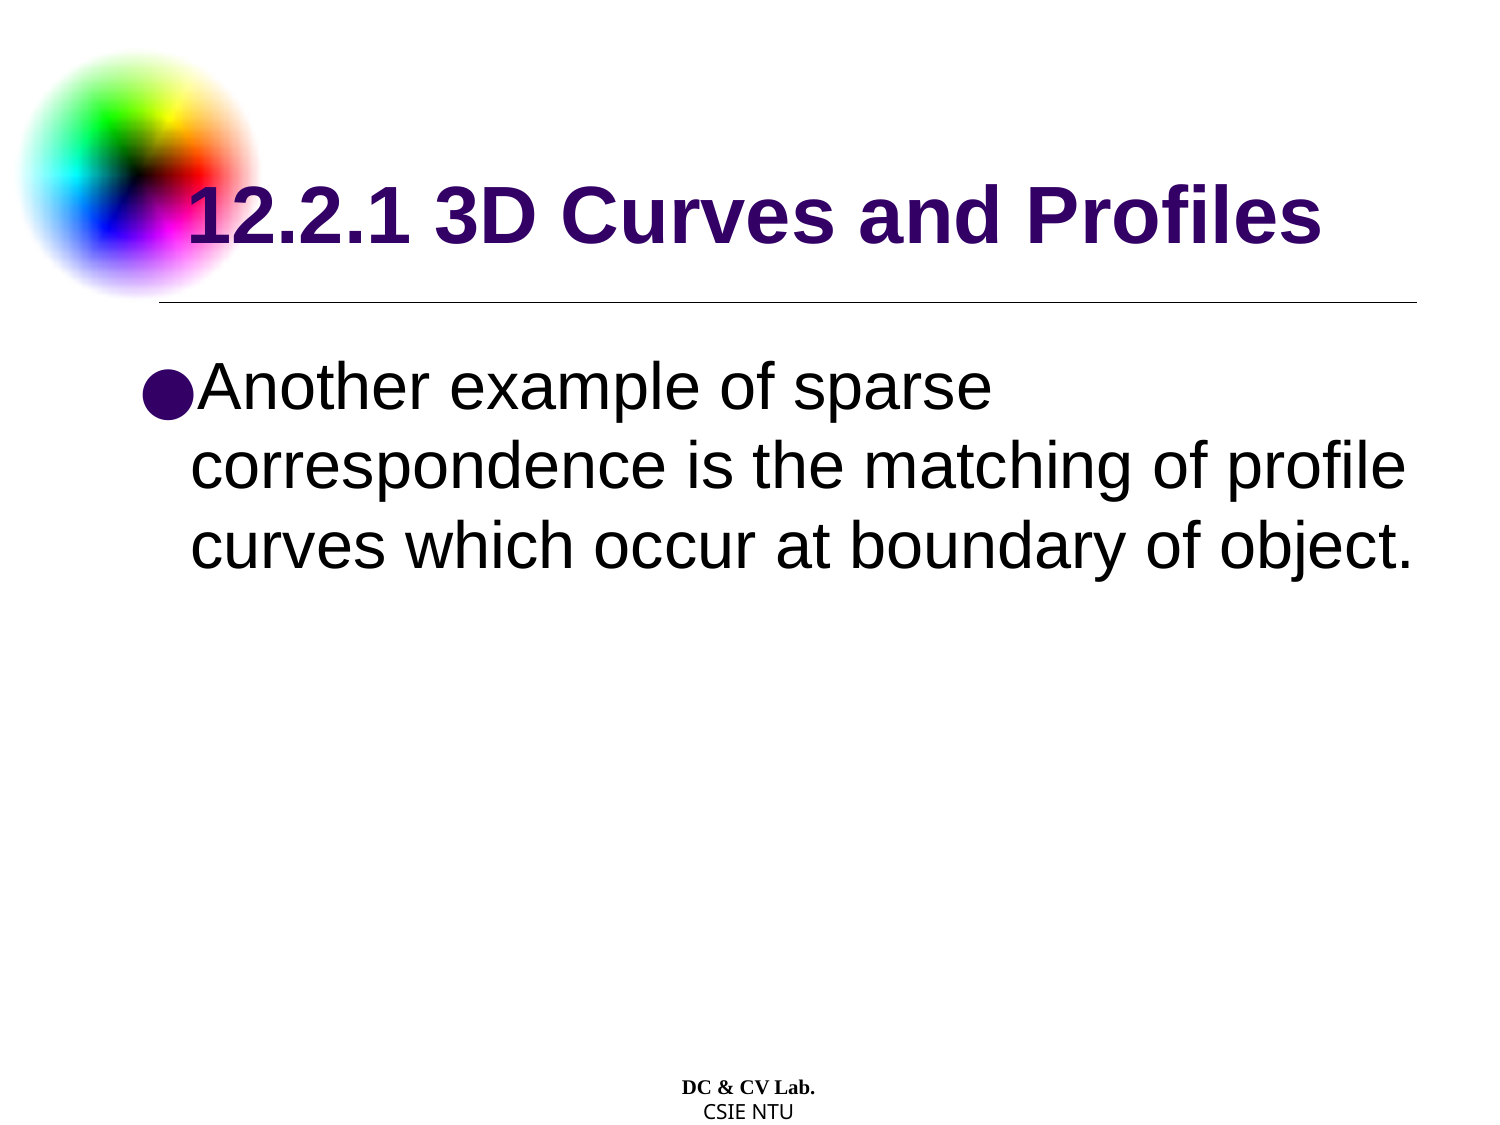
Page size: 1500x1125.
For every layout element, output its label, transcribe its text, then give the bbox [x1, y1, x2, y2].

footer DC & CV Lab. CSIE NTU [511, 1066, 987, 1125]
list Another example of sparse correspondence is the matching of profile curves which occur at boundary of object. [100, 334, 1463, 1059]
title 12.2.1 3D Curves and Profiles [171, 54, 1500, 268]
picture [0, 42, 272, 318]
